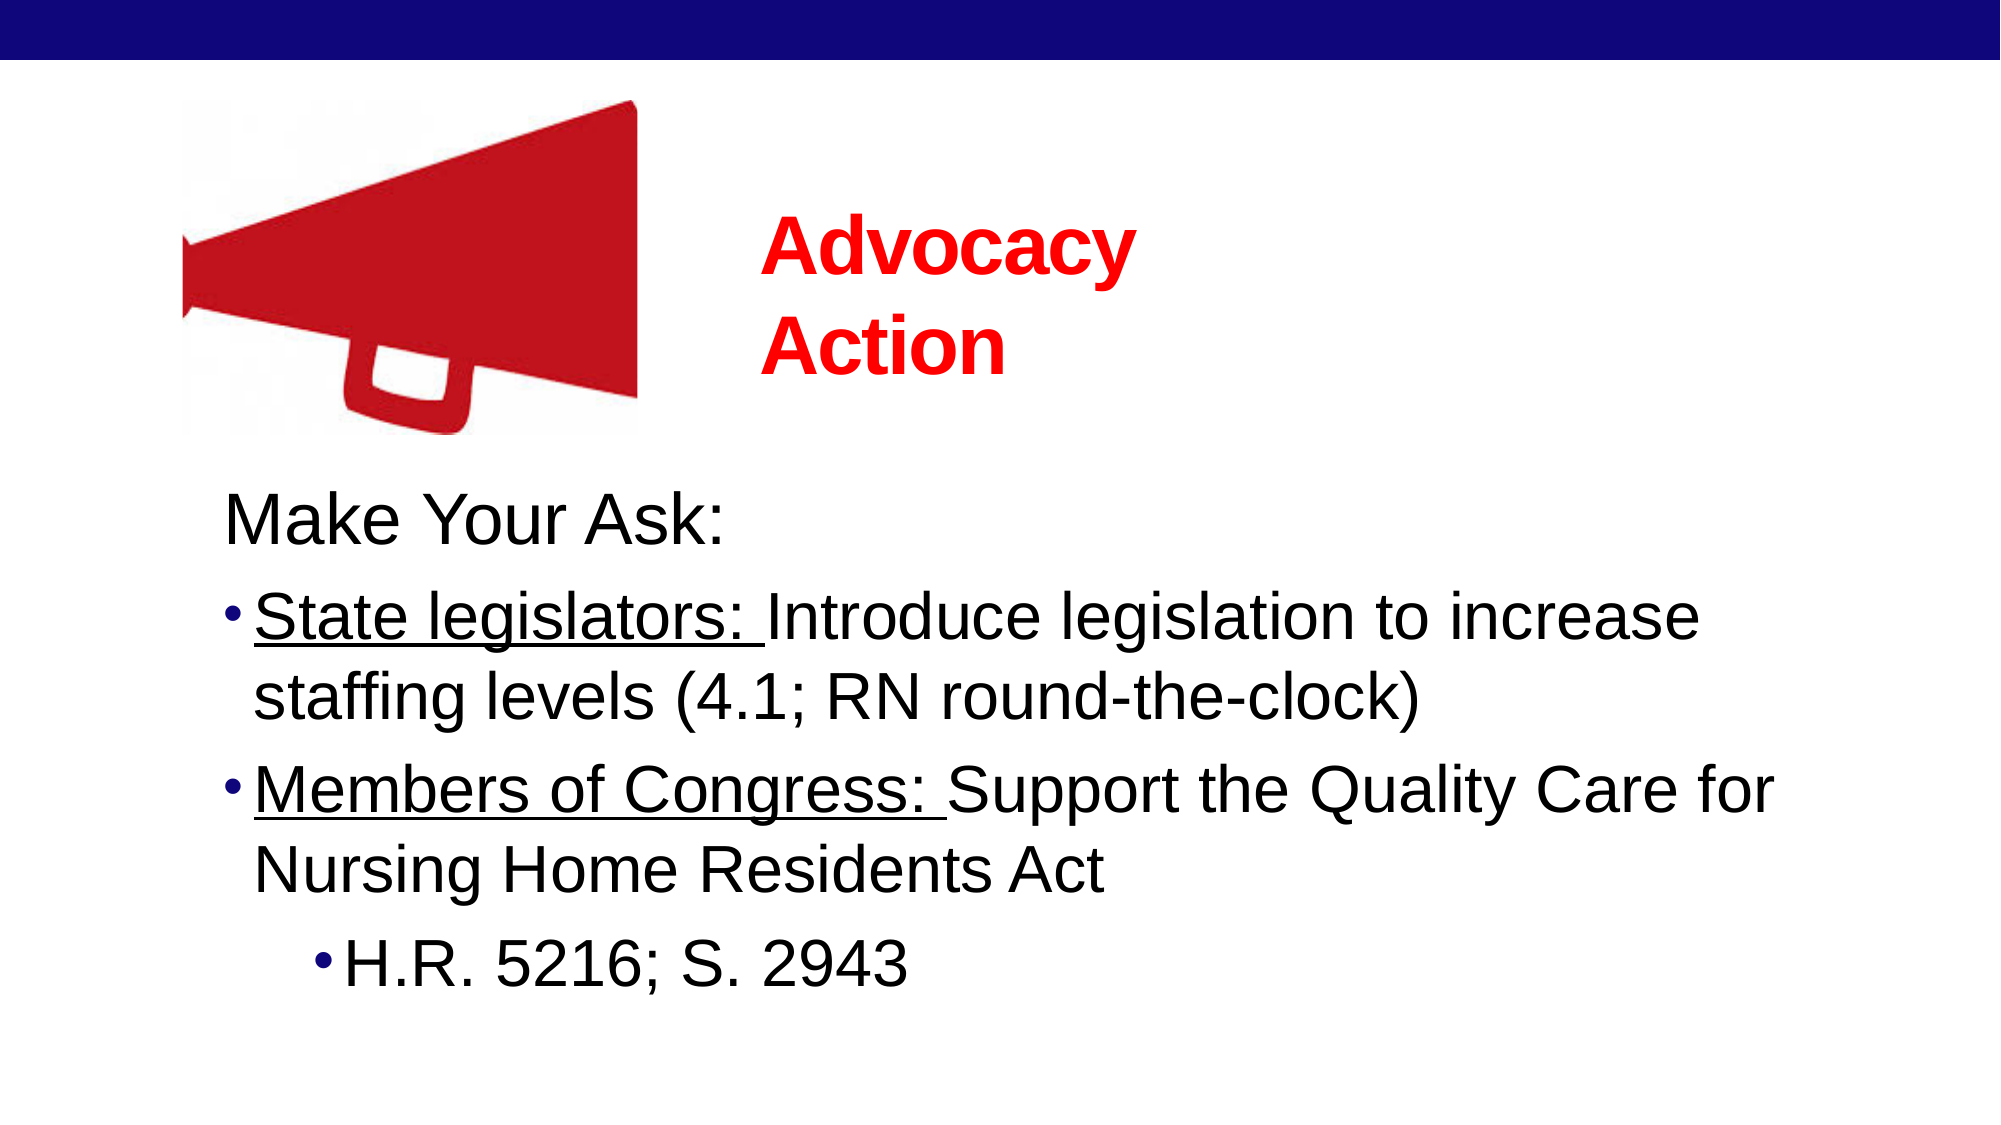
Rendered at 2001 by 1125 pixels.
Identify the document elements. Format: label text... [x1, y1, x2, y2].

title Advocacy Action [744, 84, 1212, 464]
list Make Your Ask: State legislators: Introduce legislation to increase staffing levels (4.1; RN round-the-clock) Members of Congress: Support the Quality Care for Nursing Home Residents Act H.R. 5216; S. 2943 [208, 464, 1816, 1041]
picture [182, 100, 638, 436]
